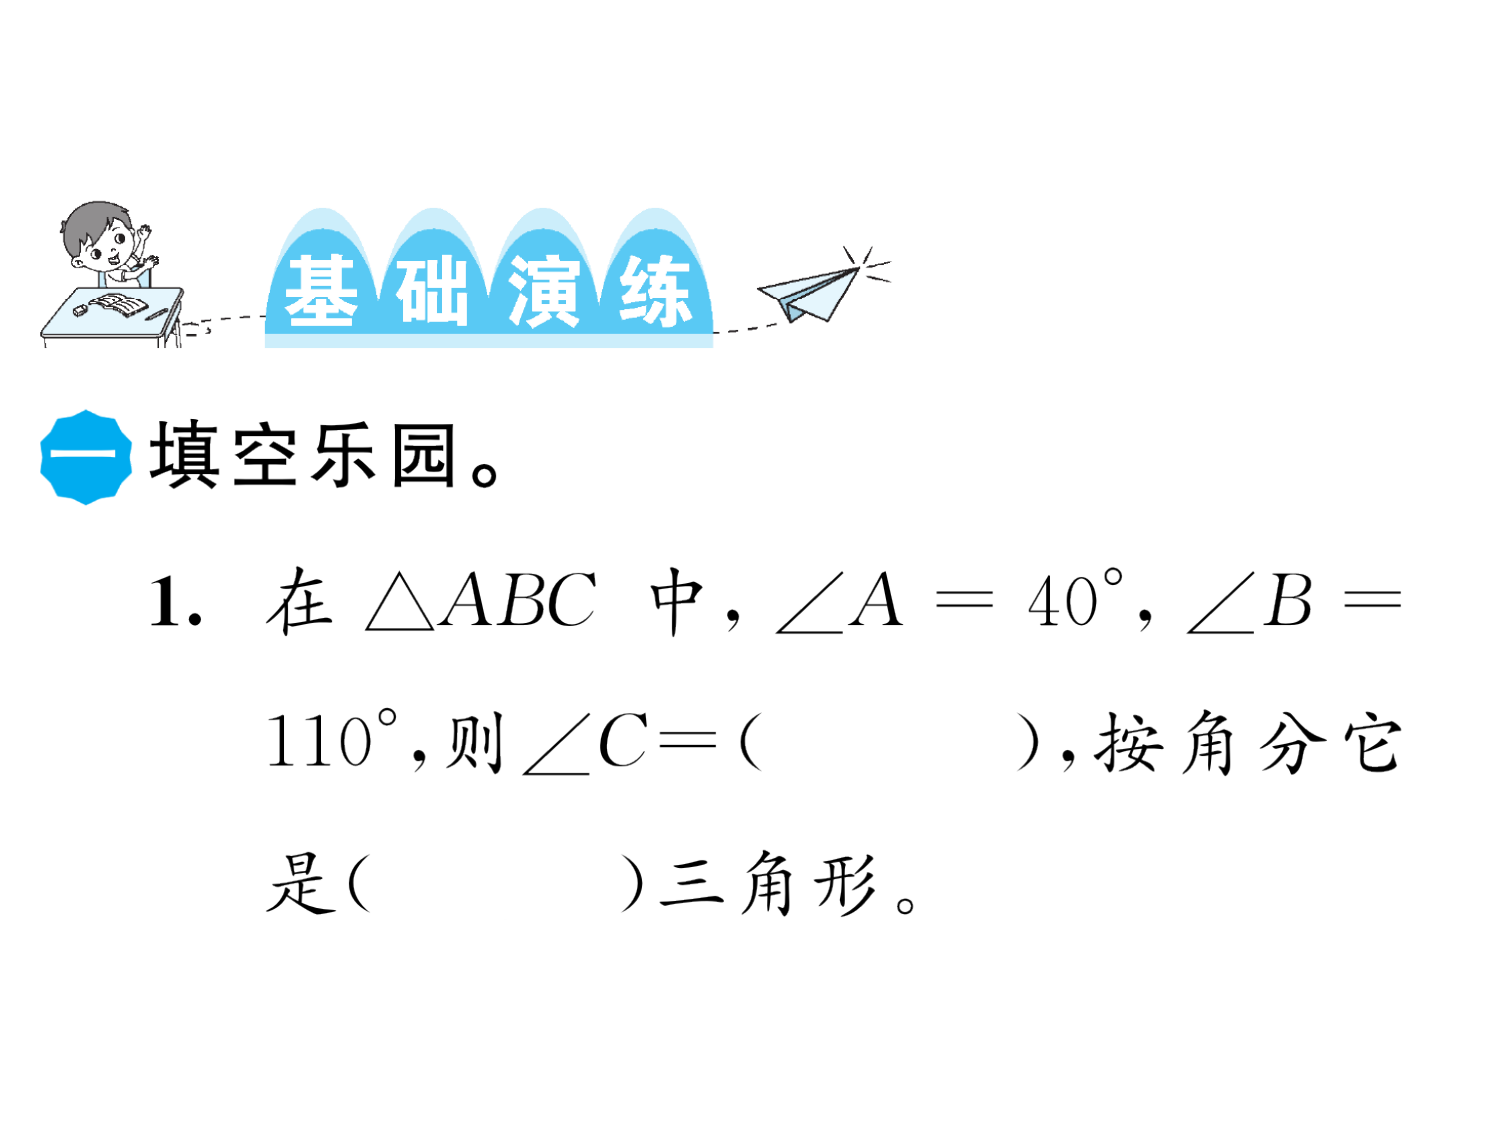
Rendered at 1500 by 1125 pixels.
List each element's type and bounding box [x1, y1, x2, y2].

picture [35, 177, 1453, 948]
